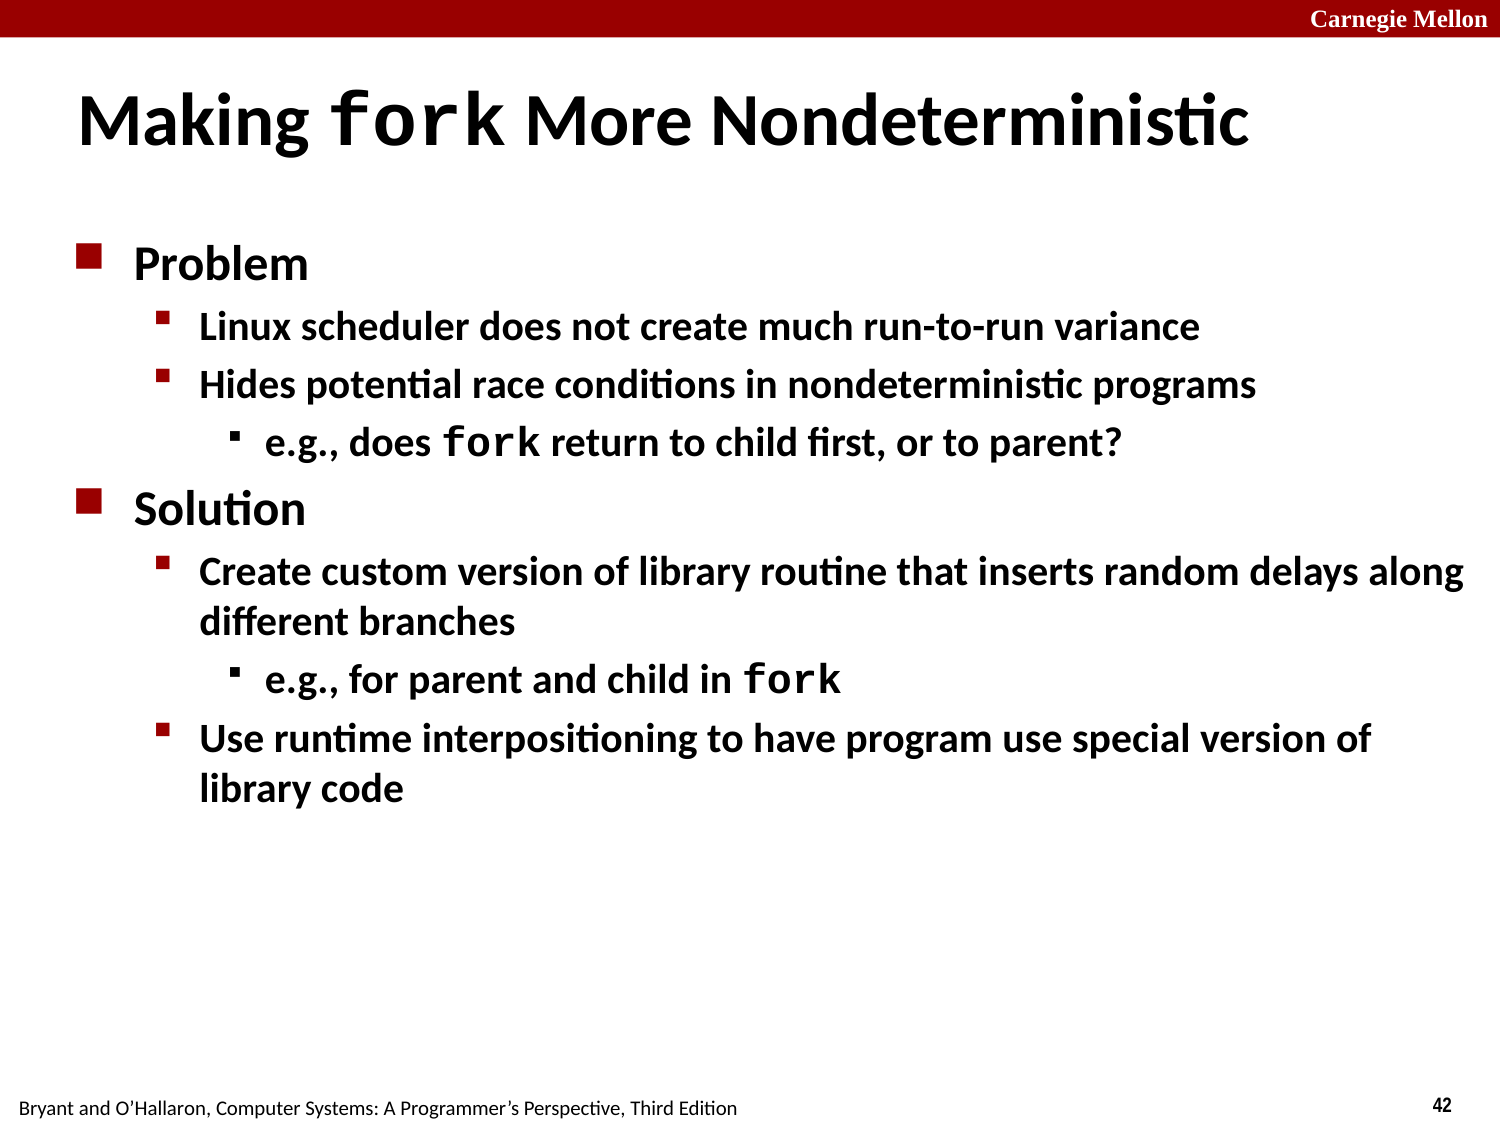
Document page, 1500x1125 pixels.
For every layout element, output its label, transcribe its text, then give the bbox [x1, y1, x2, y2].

title Making fork More Nondeterministic [62, 68, 1388, 163]
text_box Problem Linux scheduler does not create much run-to-run variance Hides potential race conditions in nondeterministic programs e.g., does fork return to child first, or to parent? Solution Create custom version of library routine that inserts random delays along different branches e.g., for parent and child in fork Use runtime interpositioning to have program use special version of library code [62, 222, 1488, 1075]
